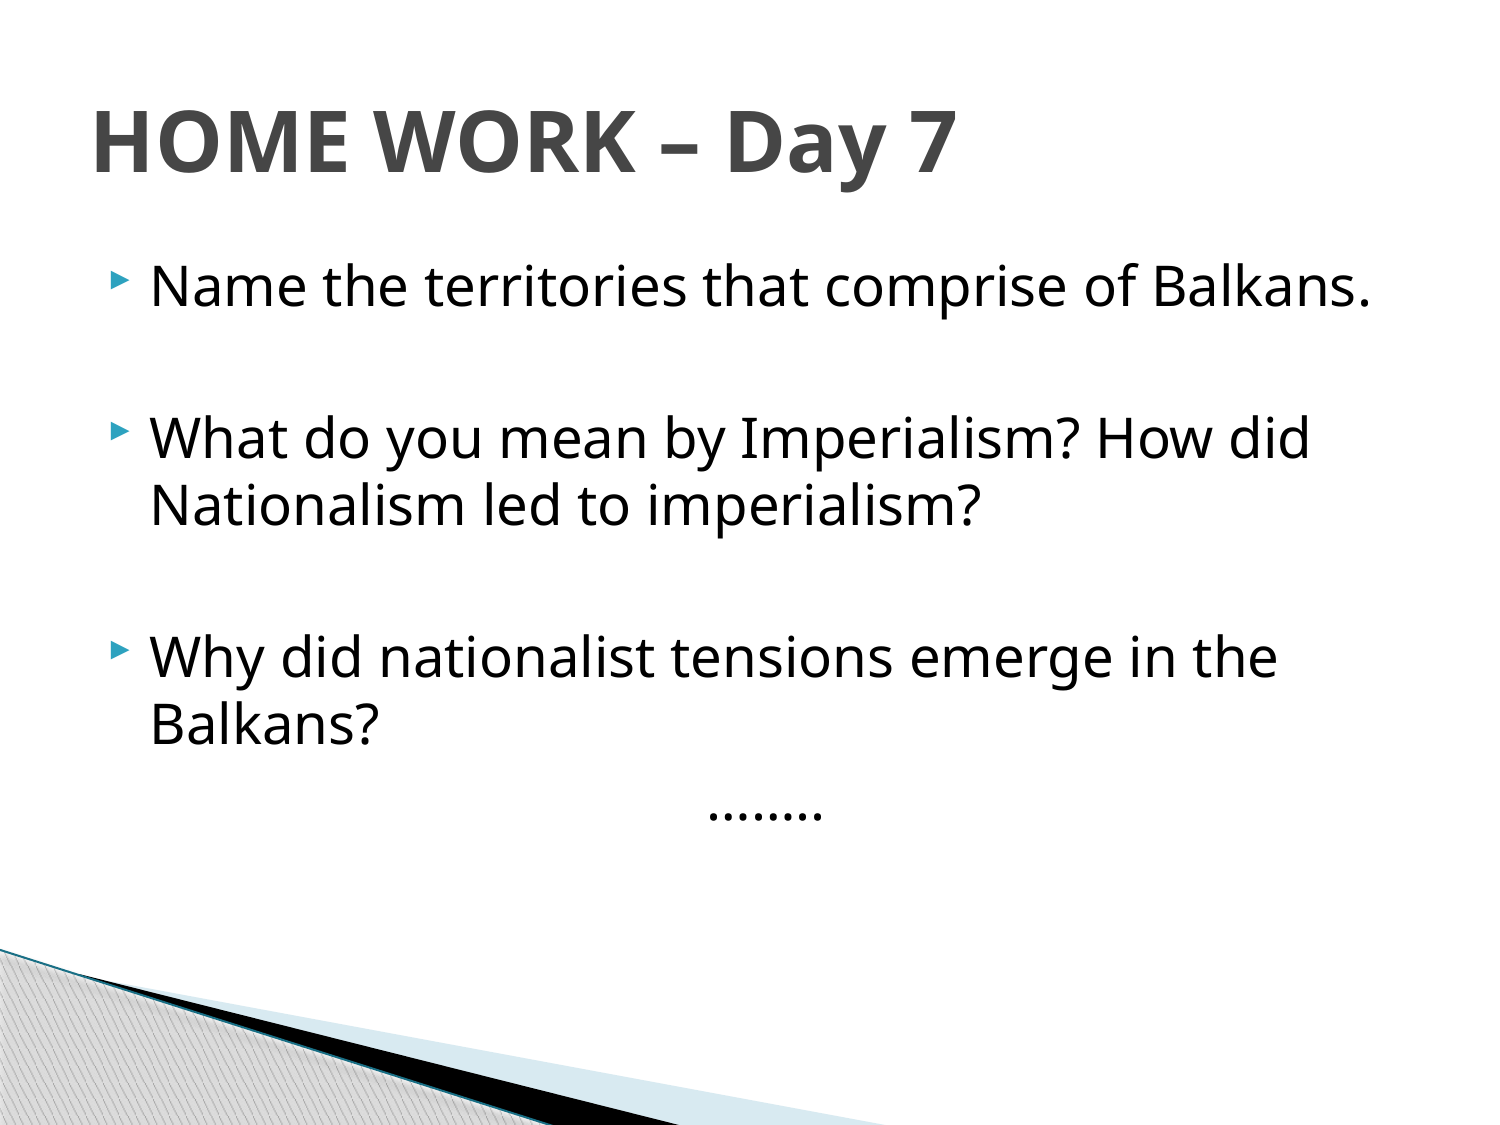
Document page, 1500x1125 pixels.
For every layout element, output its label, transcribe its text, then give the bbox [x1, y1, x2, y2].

list Name the territories that comprise of Balkans. What do you mean by Imperialism? How did Nationalism led to imperialism? Why did nationalist tensions emerge in the Balkans? …….. [75, 243, 1425, 986]
title HOME WORK – Day 7 [75, 45, 1425, 233]
